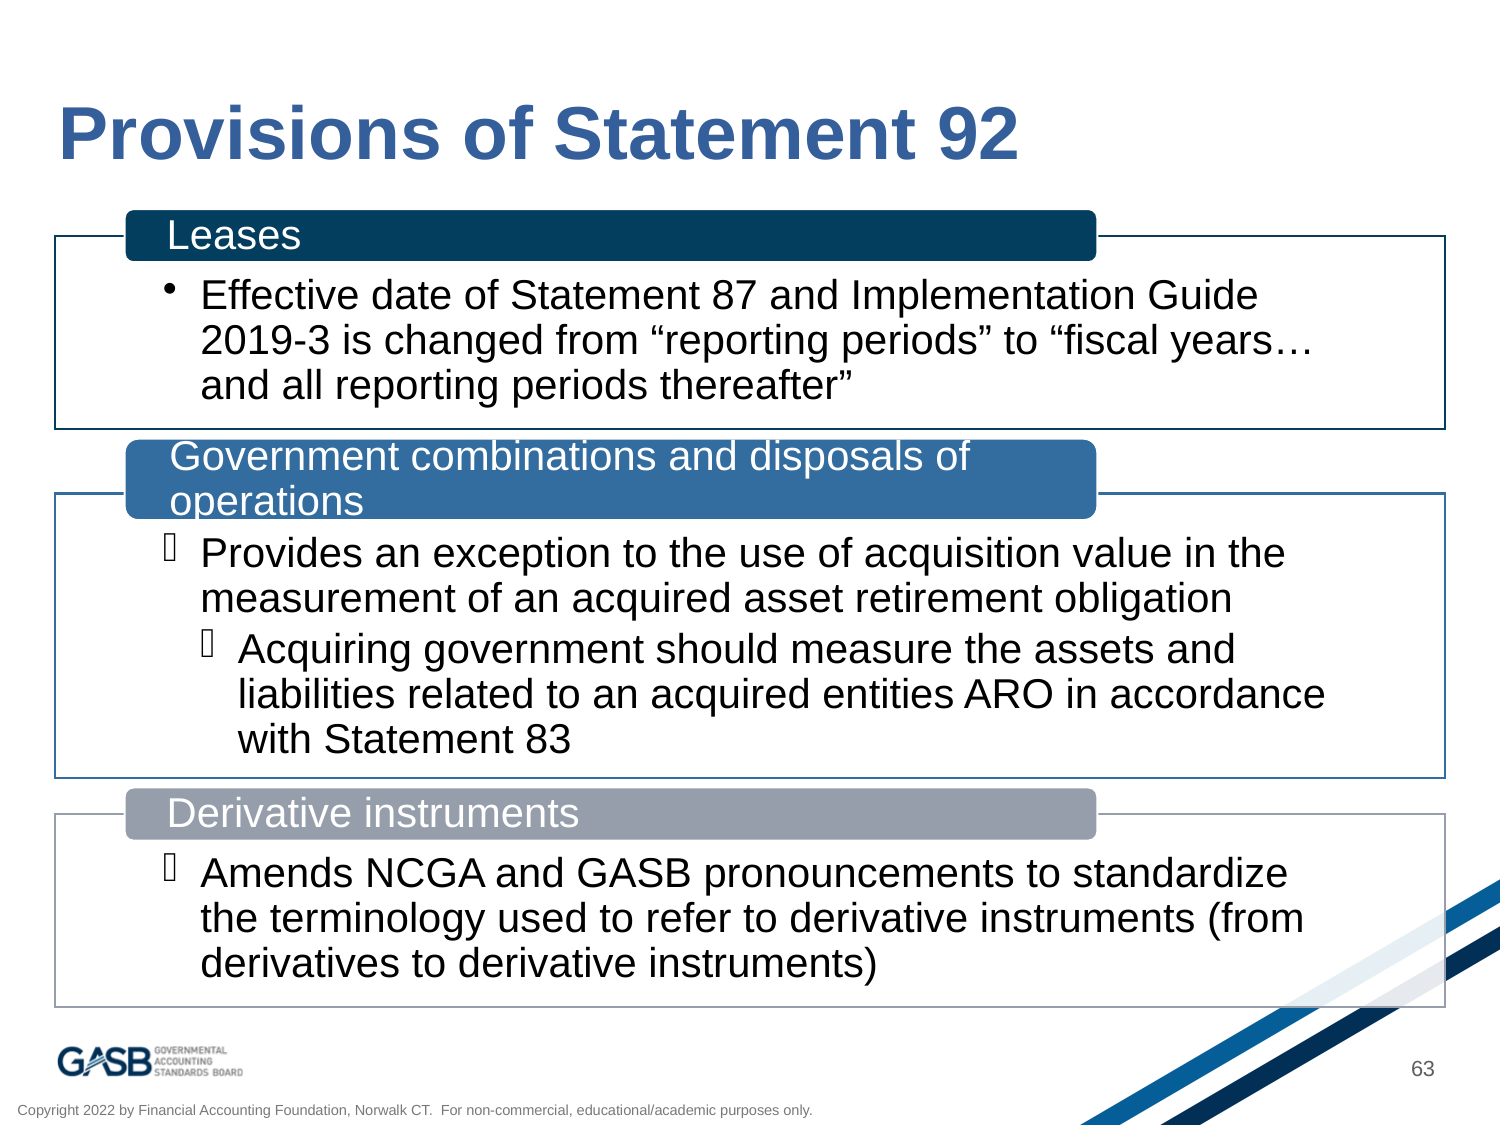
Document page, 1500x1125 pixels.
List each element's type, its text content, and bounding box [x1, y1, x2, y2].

picture [56, 1039, 593, 1081]
picture [981, 865, 1500, 1125]
slide_number 63 [1345, 1042, 1500, 1093]
title Provisions of Statement 92 [43, 61, 1434, 210]
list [55, 197, 1445, 1019]
